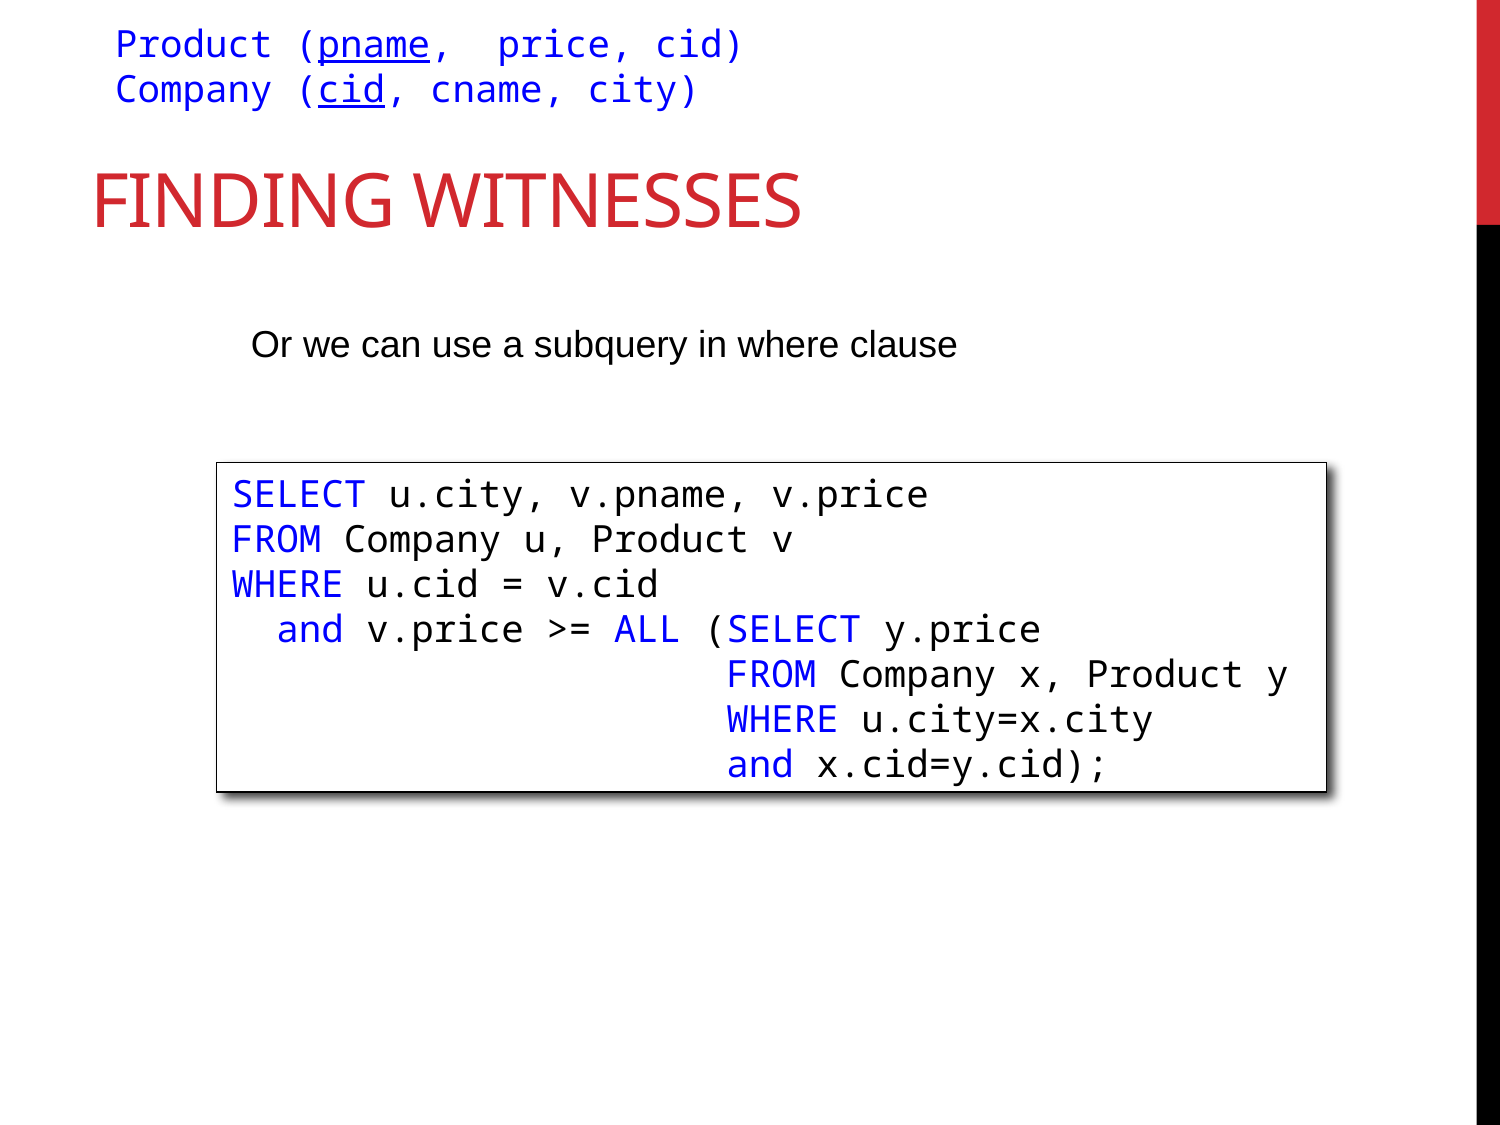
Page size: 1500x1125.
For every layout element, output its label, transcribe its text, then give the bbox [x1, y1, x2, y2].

text_box SELECT u.city, v.pname, v.price FROM Company u, Product v WHERE u.cid = v.cid and v.price >= ALL (SELECT y.price FROM Company x, Product y WHERE u.city=x.city and x.cid=y.cid); [216, 462, 1327, 793]
text_box Product (pname, price, cid) Company (cid, cname, city) [100, 12, 761, 118]
title Finding Witnesses [75, 25, 1025, 250]
text_box Or we can use a subquery in where clause [236, 312, 974, 373]
